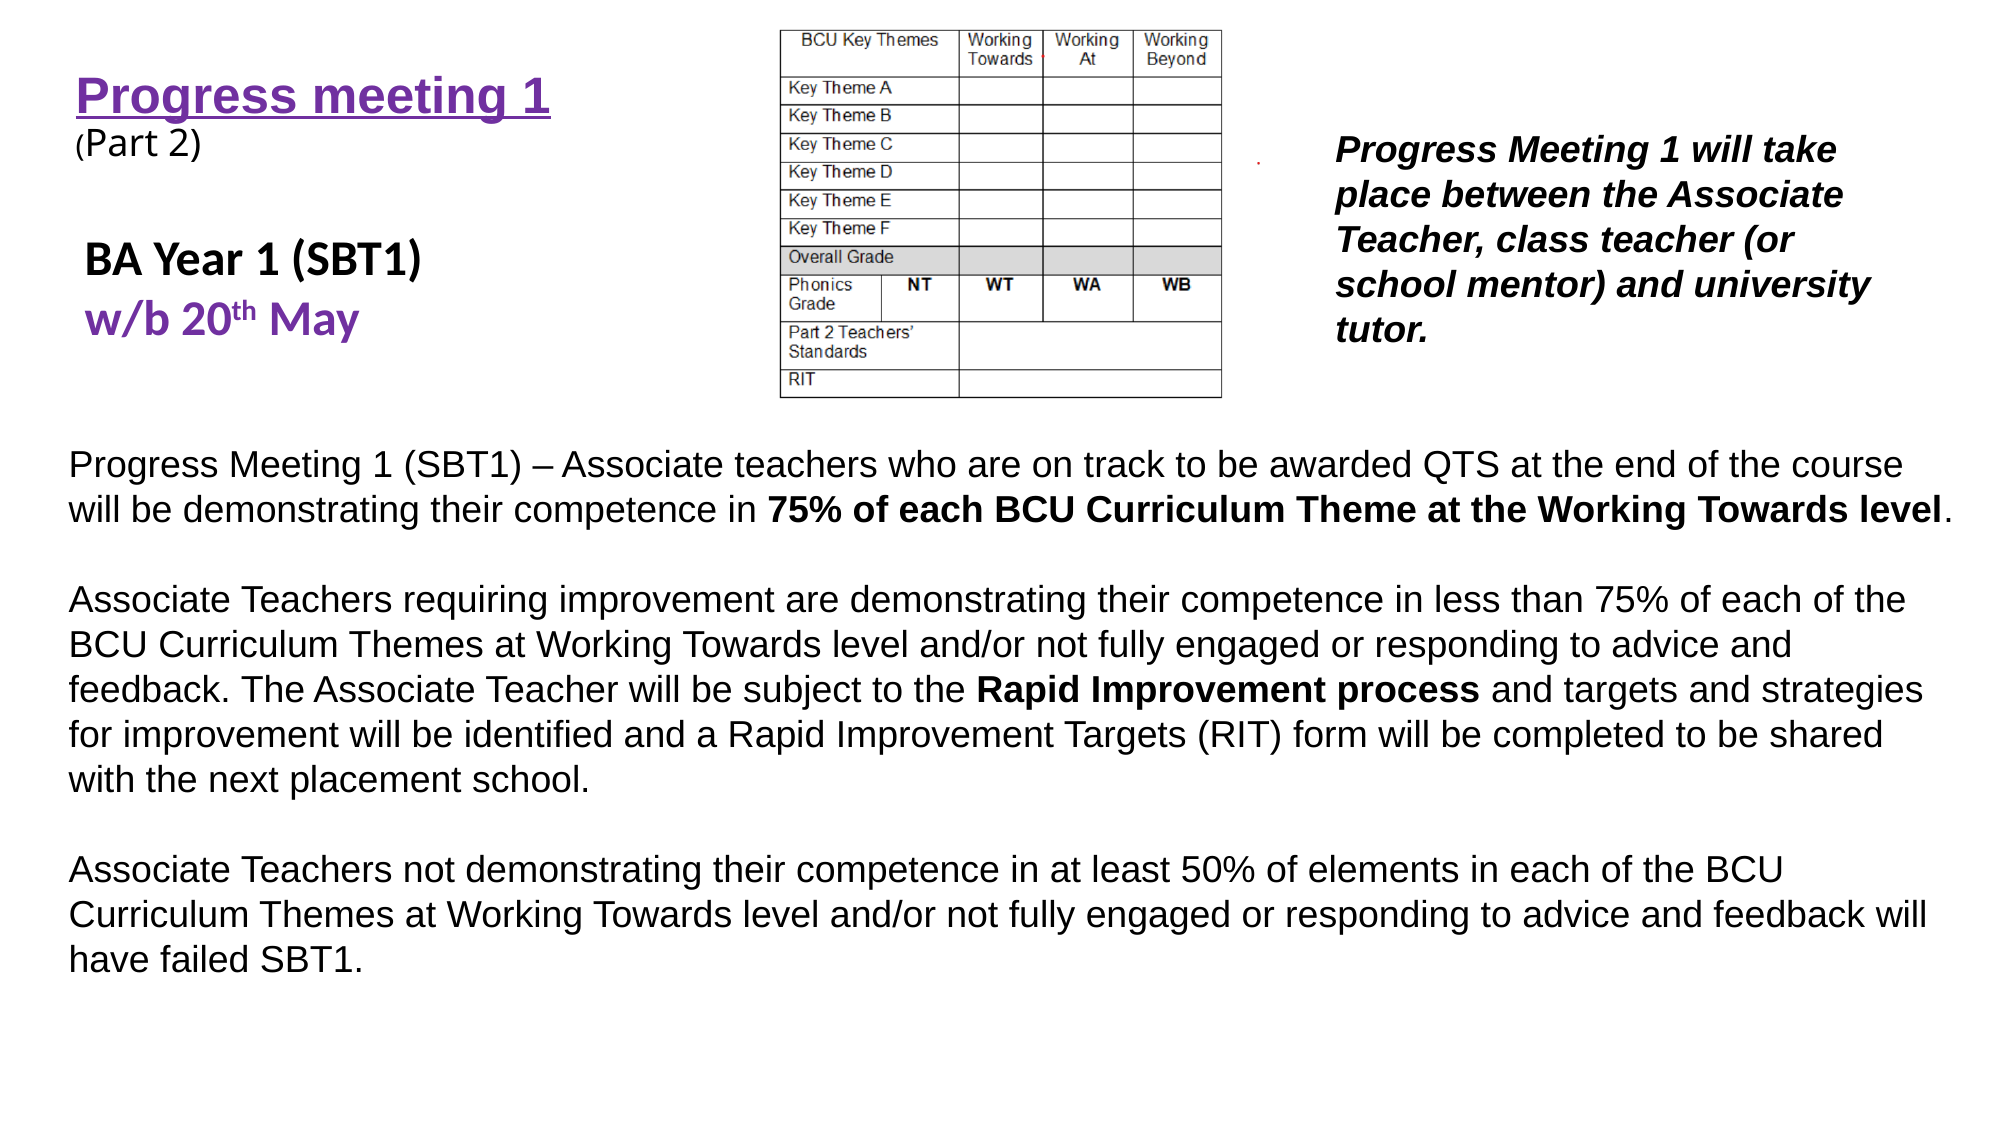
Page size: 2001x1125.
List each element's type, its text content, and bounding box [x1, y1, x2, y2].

title Progress meeting 1 (Part 2) [60, 24, 656, 173]
text_box Progress Meeting 1 will take place between the Associate Teacher, class teacher (or school mentor) and university tutor. [1320, 118, 1911, 358]
text_box BA Year 1 (SBT1) w/b 20th May [69, 218, 565, 414]
list Progress Meeting 1 (SBT1) – Associate teachers who are on track to be awarded QTS at the end of the course will be demonstrating their competence in 75% of each BCU Curriculum Theme at the Working Towards level. Associate Teachers requiring improvement are demonstrating their competence in less than 75% of each of the BCU Curriculum Themes at Working Towards level and/or not fully engaged or responding to advice and feedback. The Associate Teacher will be subject to the Rapid Improvement process and targets and strategies for improvement will be identified and a Rapid Improvement Targets (RIT) form will be completed to be shared with the next placement school. Associate Teachers not demonstrating their competence in at least 50% of elements in each of the BCU Curriculum Themes at Working Towards level and/or not fully engaged or responding to advice and feedback will have failed SBT1. [53, 383, 1972, 1036]
picture [765, 11, 1260, 401]
